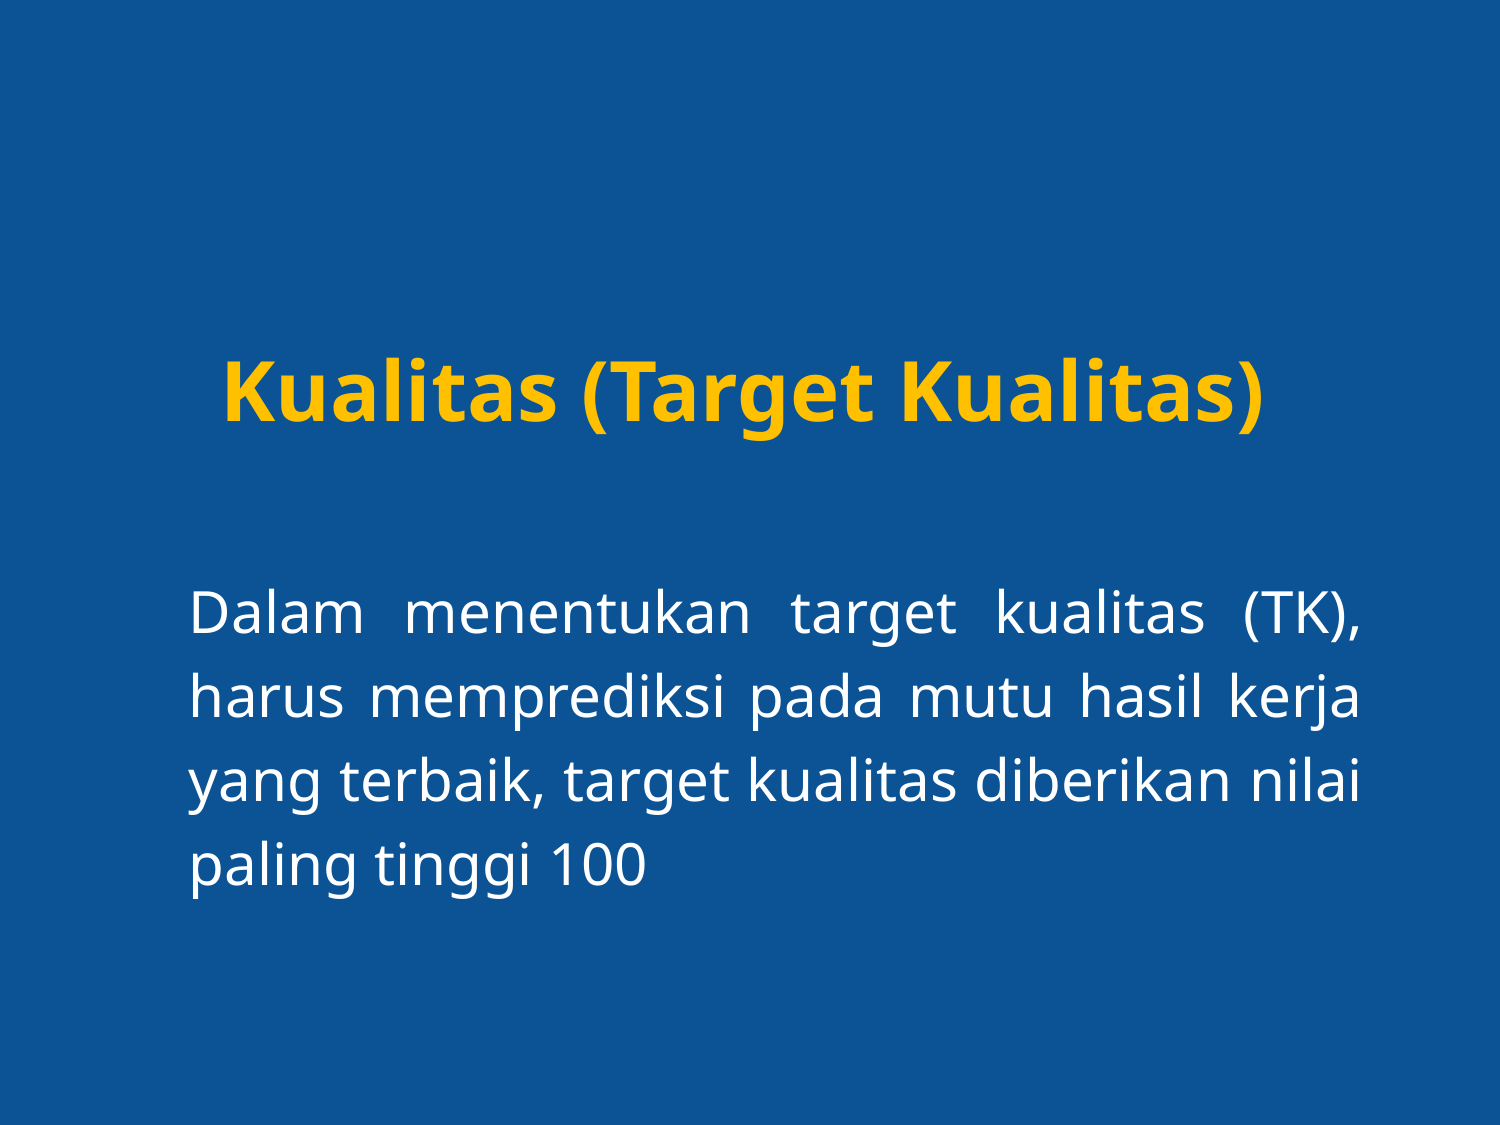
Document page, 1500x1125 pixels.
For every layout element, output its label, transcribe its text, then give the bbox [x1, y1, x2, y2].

text_box Dalam menentukan target kualitas (TK), harus memprediksi pada mutu hasil kerja yang terbaik, target kualitas diberikan nilai paling tinggi 100 [174, 553, 1378, 905]
text_box Kualitas (Target Kualitas) [196, 330, 1400, 446]
